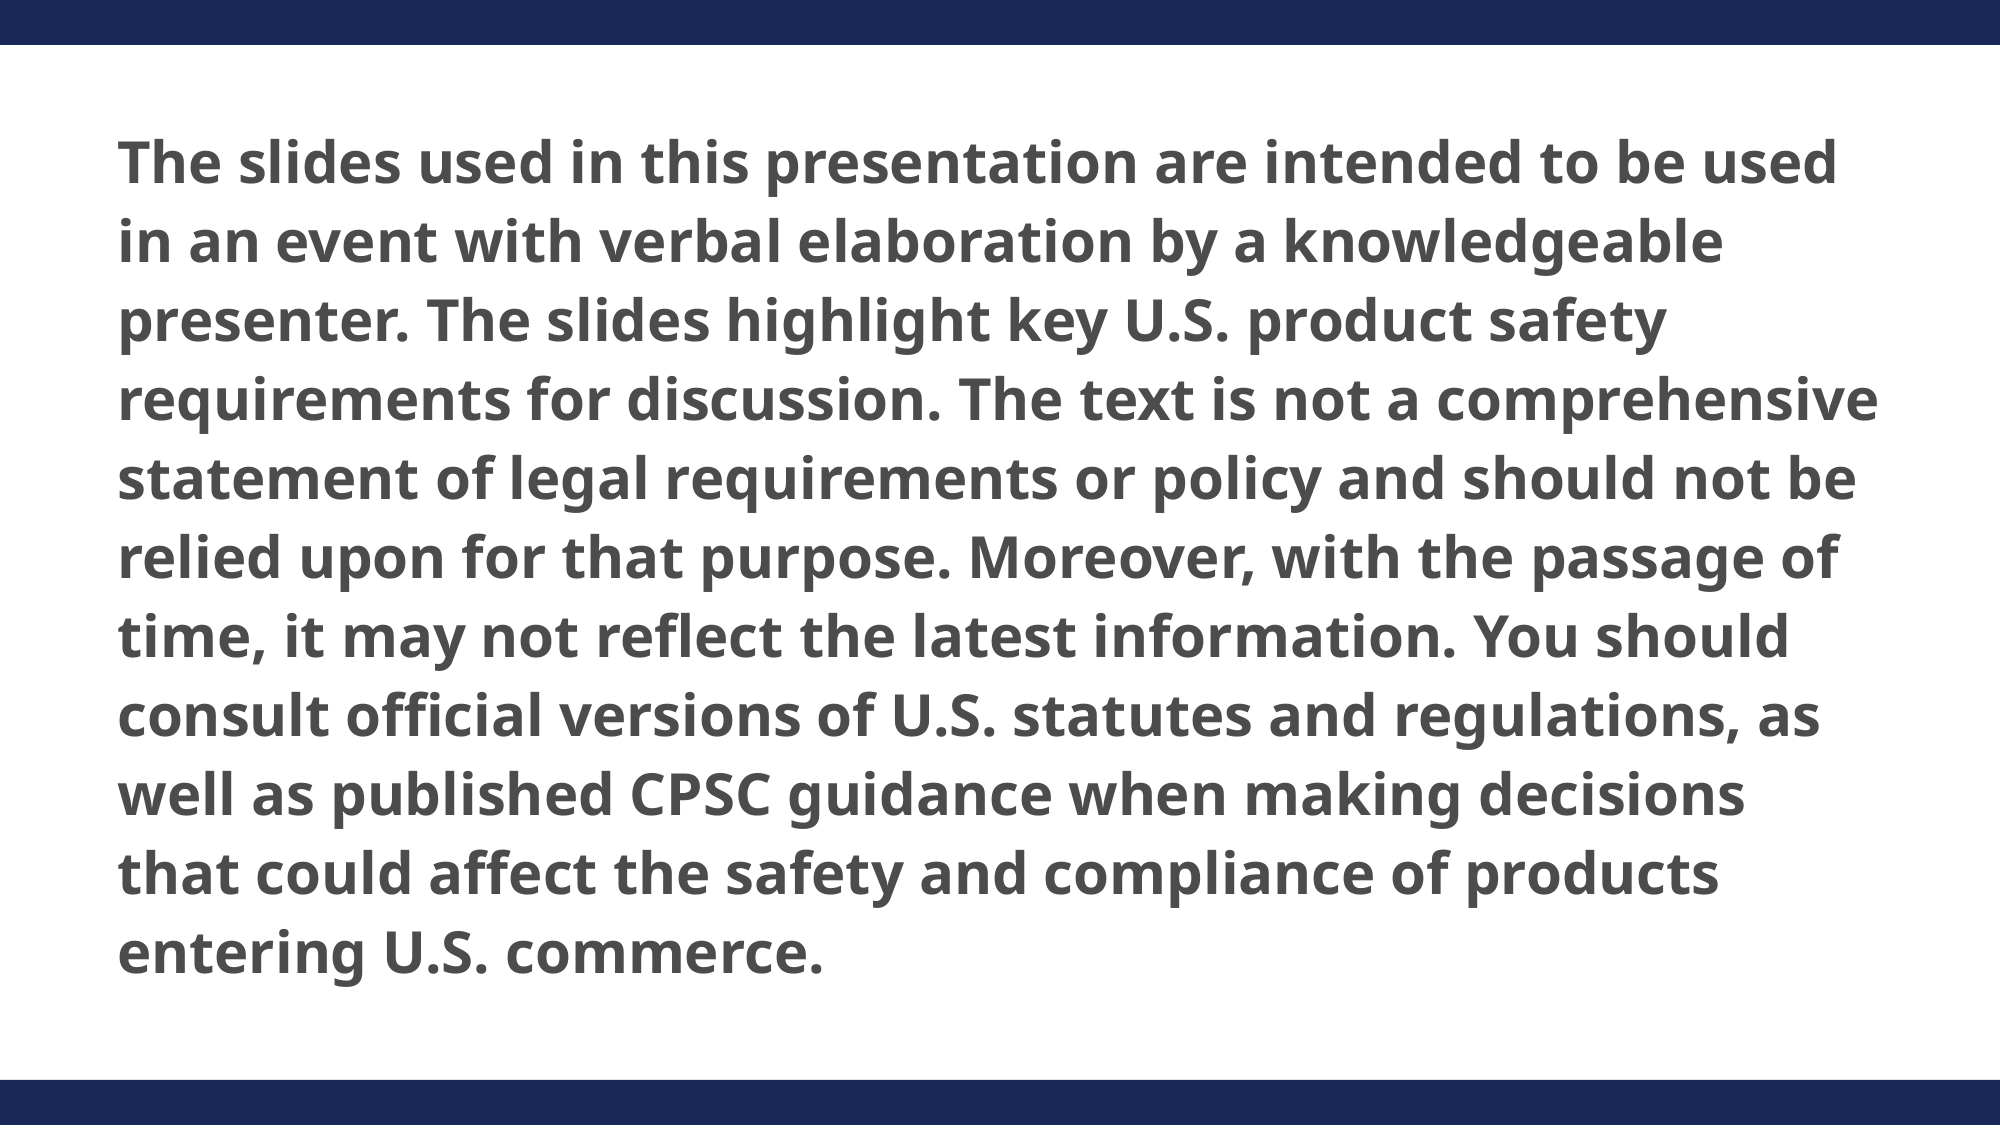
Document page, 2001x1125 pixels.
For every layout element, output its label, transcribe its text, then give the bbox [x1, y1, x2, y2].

list The slides used in this presentation are intended to be used in an event with verbal elaboration by a knowledgeable presenter. The slides highlight key U.S. product safety requirements for discussion. The text is not a comprehensive statement of legal requirements or policy and should not be relied upon for that purpose. Moreover, with the passage of time, it may not reflect the latest information. You should consult official versions of U.S. statutes and regulations, as well as published CPSC guidance when making decisions that could affect the safety and compliance of products entering U.S. commerce. [102, 113, 1901, 1011]
